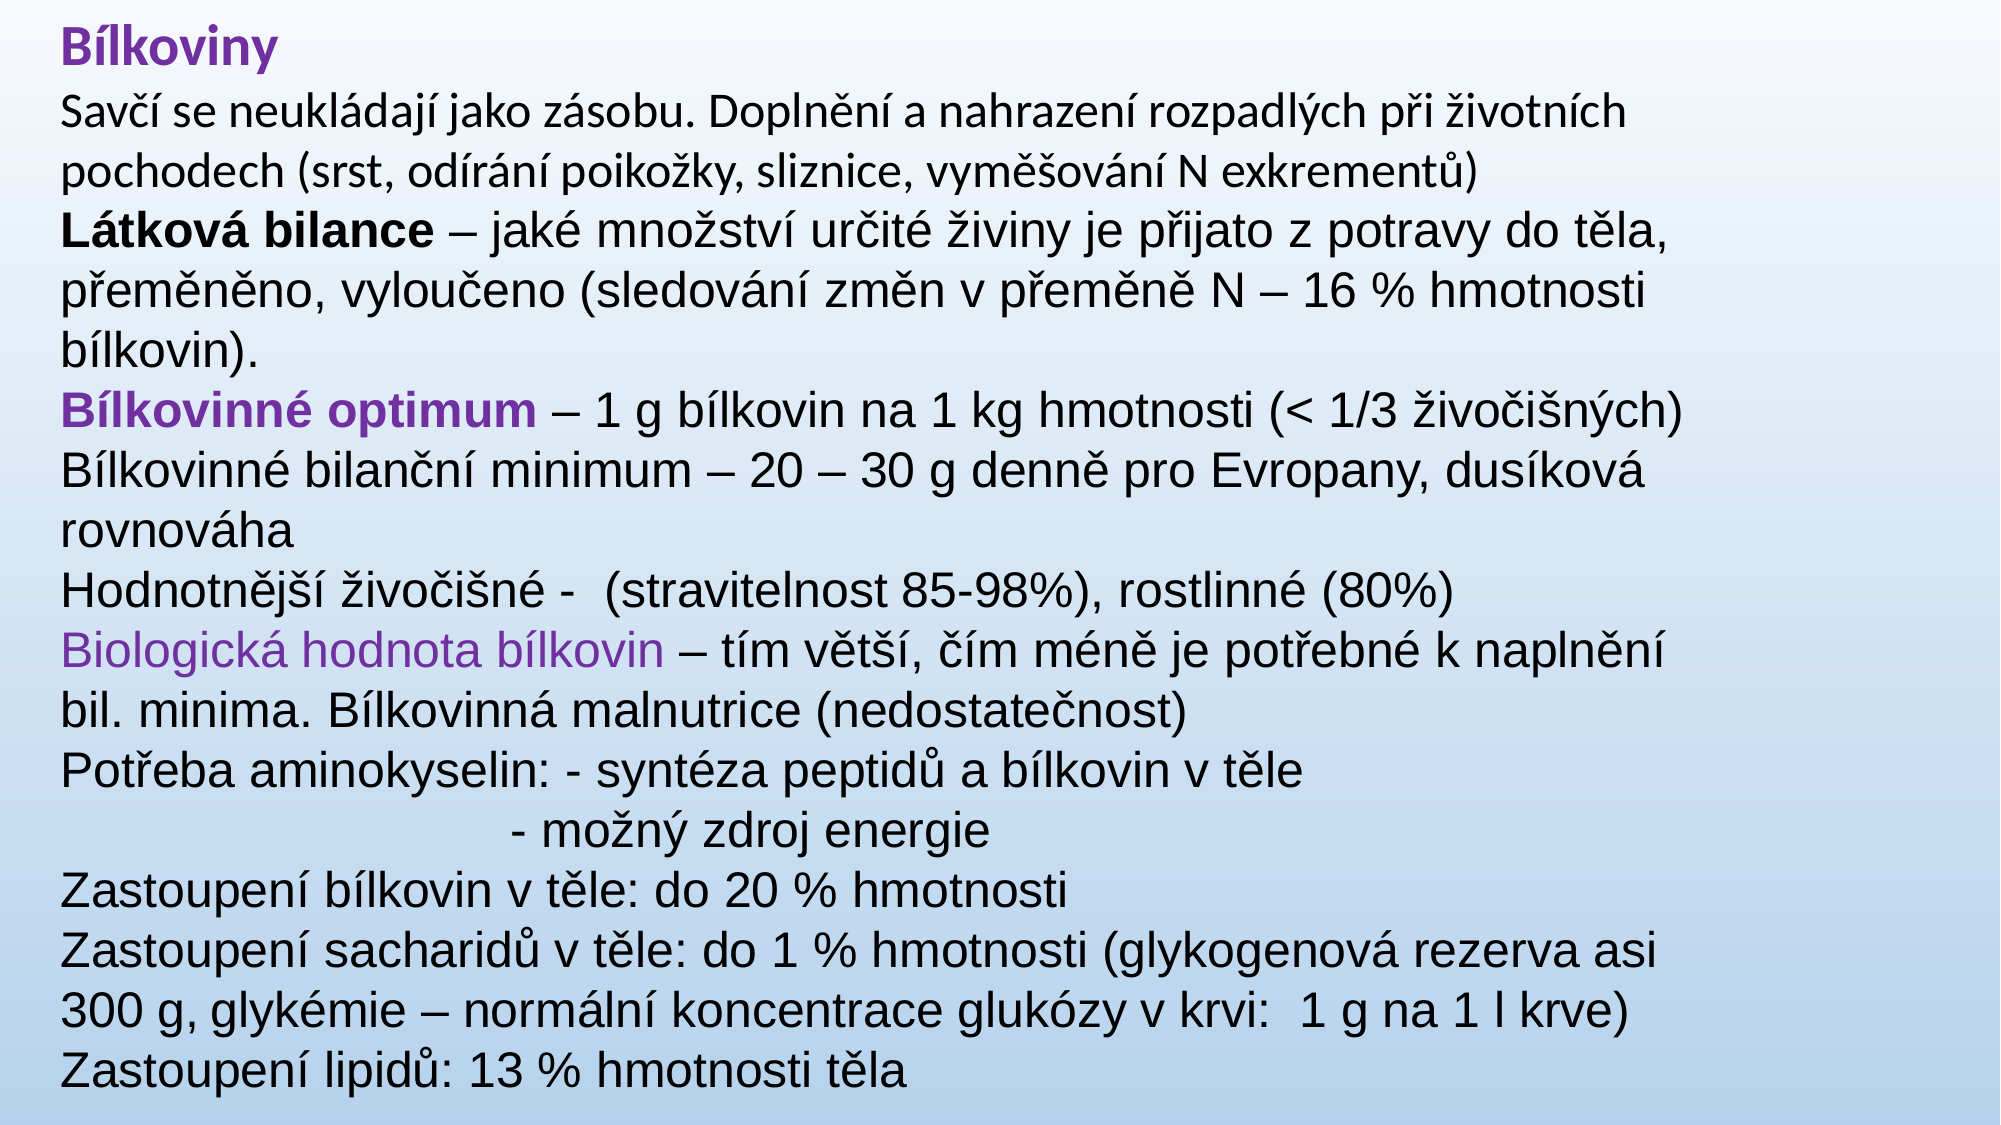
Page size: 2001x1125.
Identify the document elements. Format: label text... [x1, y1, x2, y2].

text_box Bílkoviny Savčí se neukládají jako zásobu. Doplnění a nahrazení rozpadlých při životních pochodech (srst, odírání poikožky, sliznice, vyměšování N exkrementů) Látková bilance – jaké množství určité živiny je přijato z potravy do těla, přeměněno, vyloučeno (sledování změn v přeměně N – 16 % hmotnosti bílkovin). Bílkovinné optimum – 1 g bílkovin na 1 kg hmotnosti (< 1/3 živočišných) Bílkovinné bilanční minimum – 20 – 30 g denně pro Evropany, dusíková rovnováha Hodnotnější živočišné - (stravitelnost 85-98%), rostlinné (80%) Biologická hodnota bílkovin – tím větší, čím méně je potřebné k naplnění bil. minima. Bílkovinná malnutrice (nedostatečnost) Potřeba aminokyselin: - syntéza peptidů a bílkovin v těle - možný zdroj energie Zastoupení bílkovin v těle: do 20 % hmotnosti Zastoupení sacharidů v těle: do 1 % hmotnosti (glykogenová rezerva asi 300 g, glykémie – normální koncentrace glukózy v krvi: 1 g na 1 l krve) Zastoupení lipidů: 13 % hmotnosti těla [45, 0, 1715, 1125]
